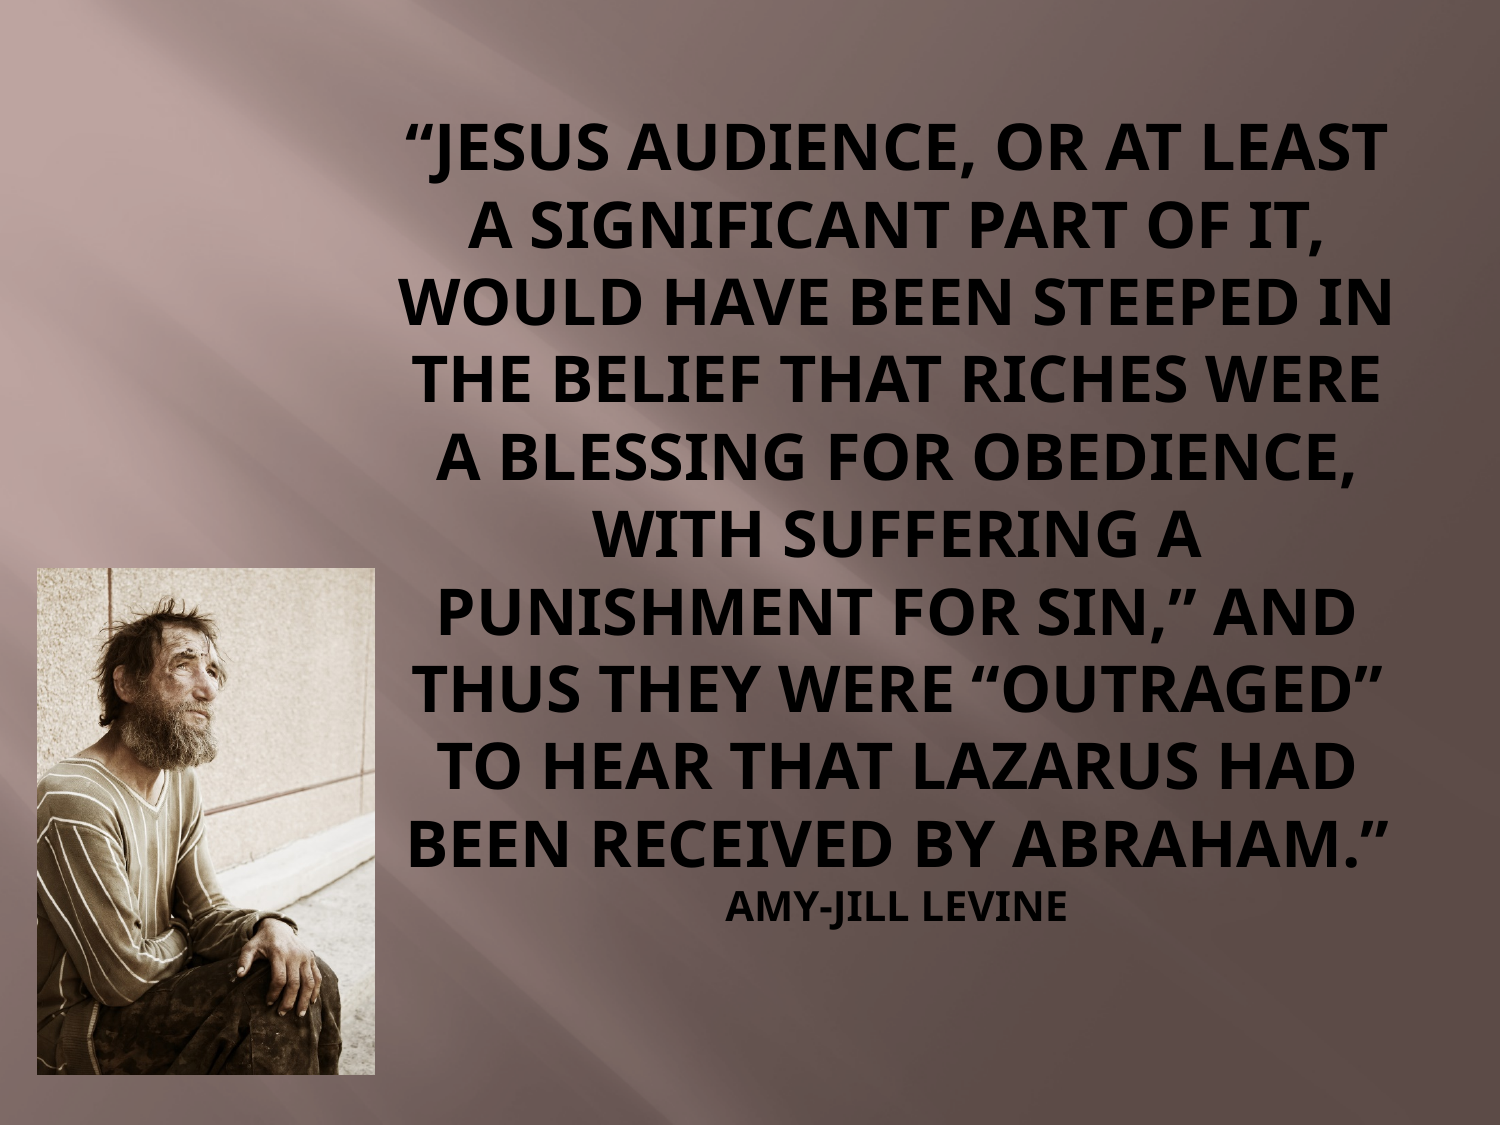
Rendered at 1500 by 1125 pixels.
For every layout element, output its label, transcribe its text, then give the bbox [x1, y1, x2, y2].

picture [37, 568, 376, 1076]
title “Jesus audience, or at least a significant part of it, would have been steeped in the belief that riches were a blessing for obedience, with suffering a punishment for sin,” and thus they were “outraged” to hear that Lazarus had been received by Abraham.” Amy-Jill Levine [375, 75, 1420, 1050]
